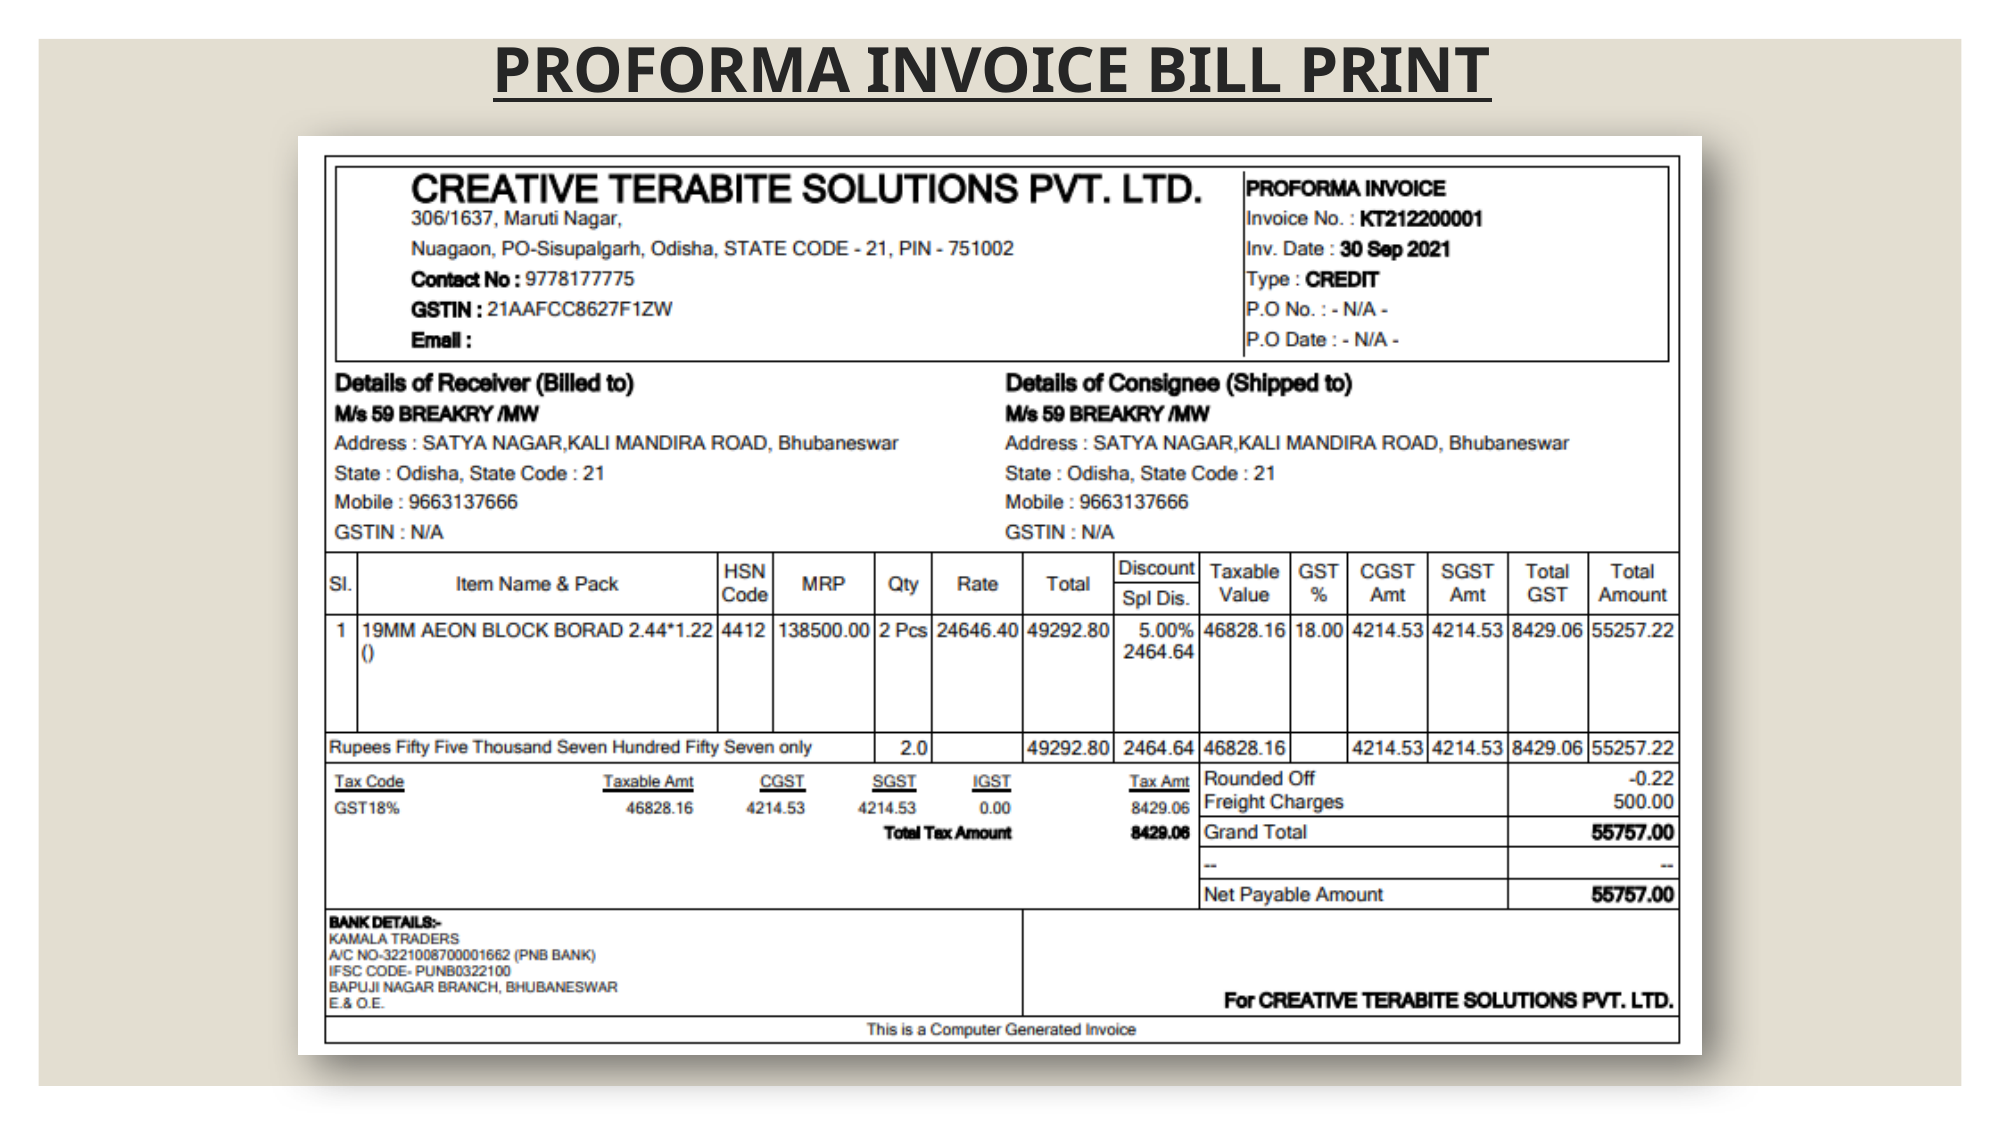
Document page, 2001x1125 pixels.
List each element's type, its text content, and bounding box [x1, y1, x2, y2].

picture [298, 136, 1702, 1055]
title PROFORMA INVOICE BILL PRINT [189, 9, 1796, 137]
